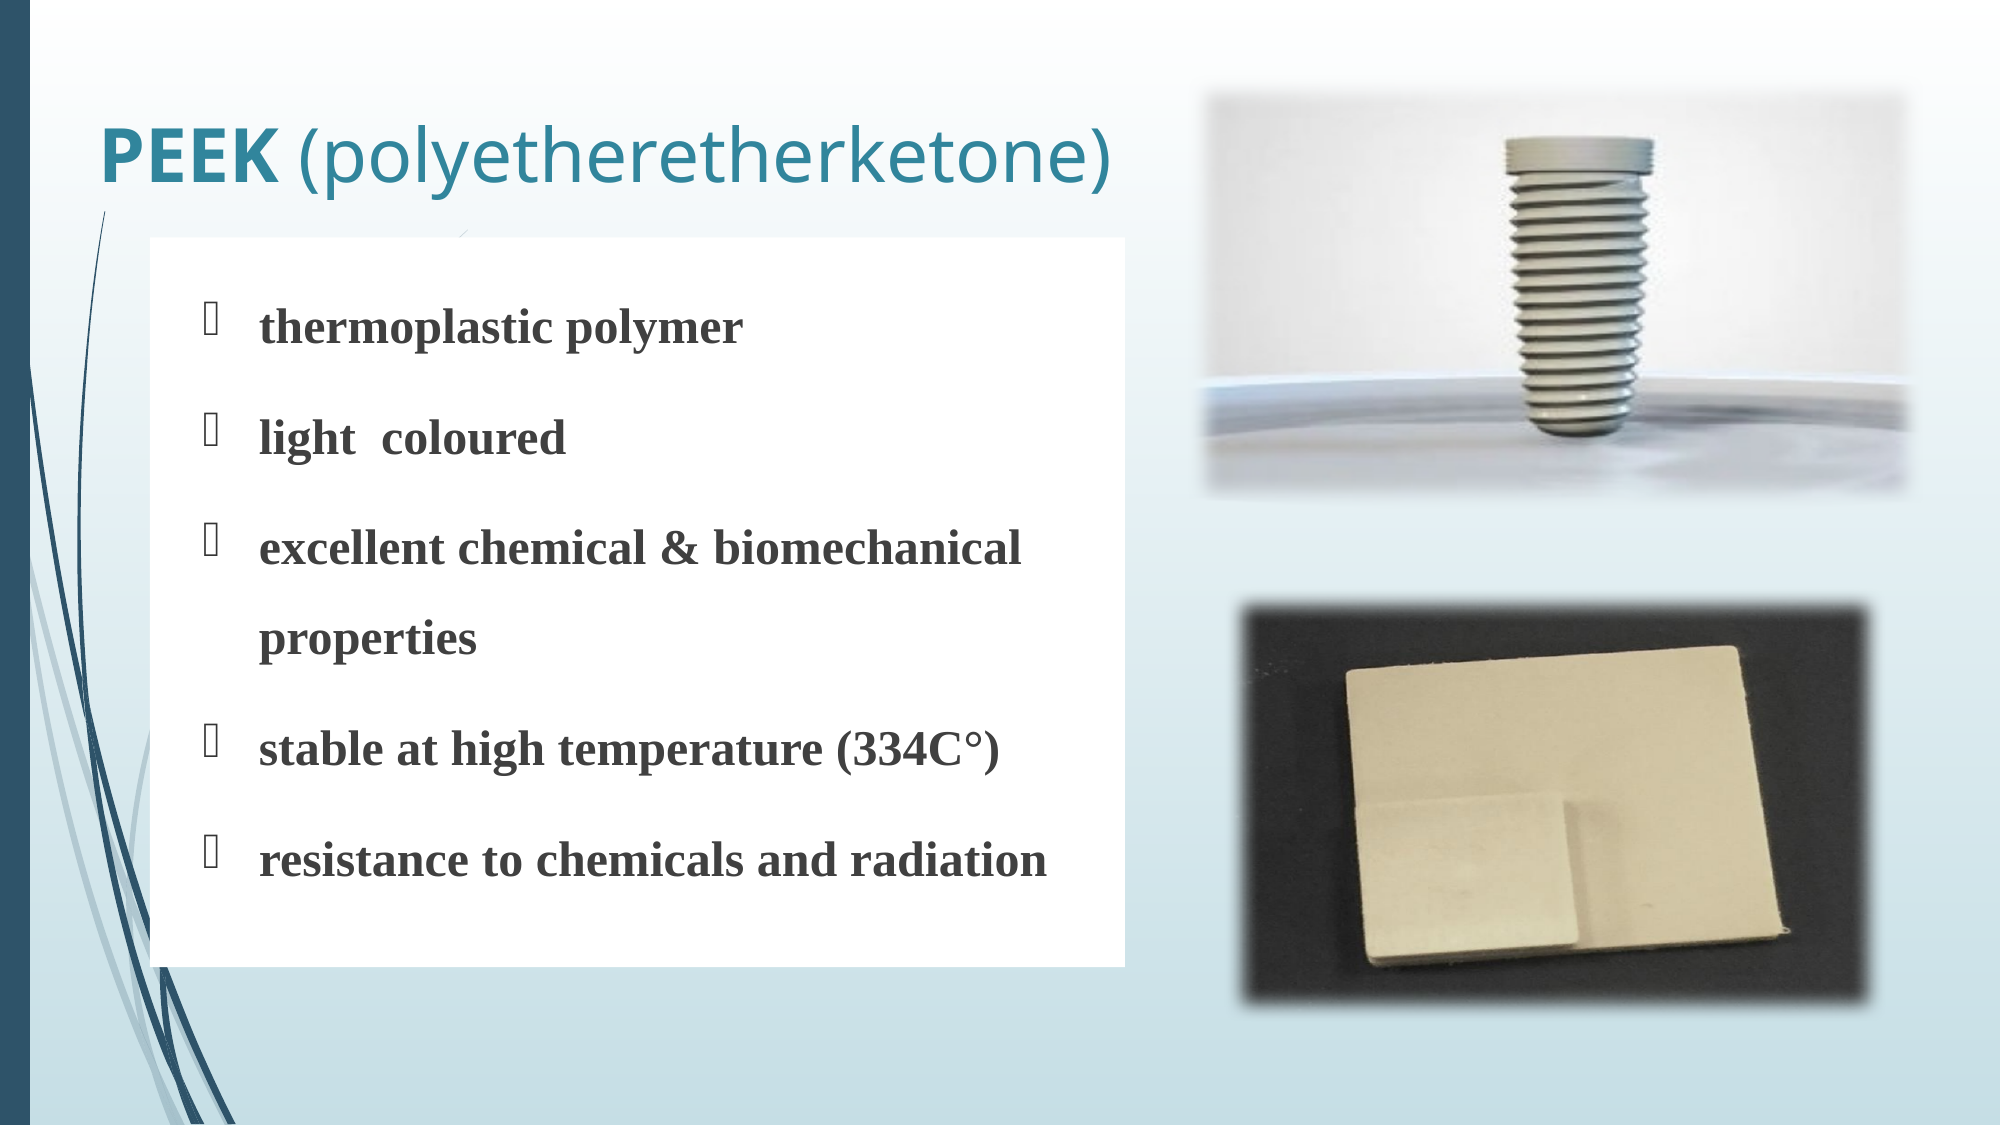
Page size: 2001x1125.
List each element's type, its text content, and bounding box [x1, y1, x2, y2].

title PEEK (polyetheretherketone) [83, 99, 1182, 288]
text_box [148, 288, 1127, 969]
list thermoplastic polymer light coloured excellent chemical & biomechanical properties stable at high temperature (334C°) resistance to chemicals and radiation [187, 174, 1138, 813]
picture [1187, 74, 1924, 510]
picture [1224, 587, 1886, 1023]
